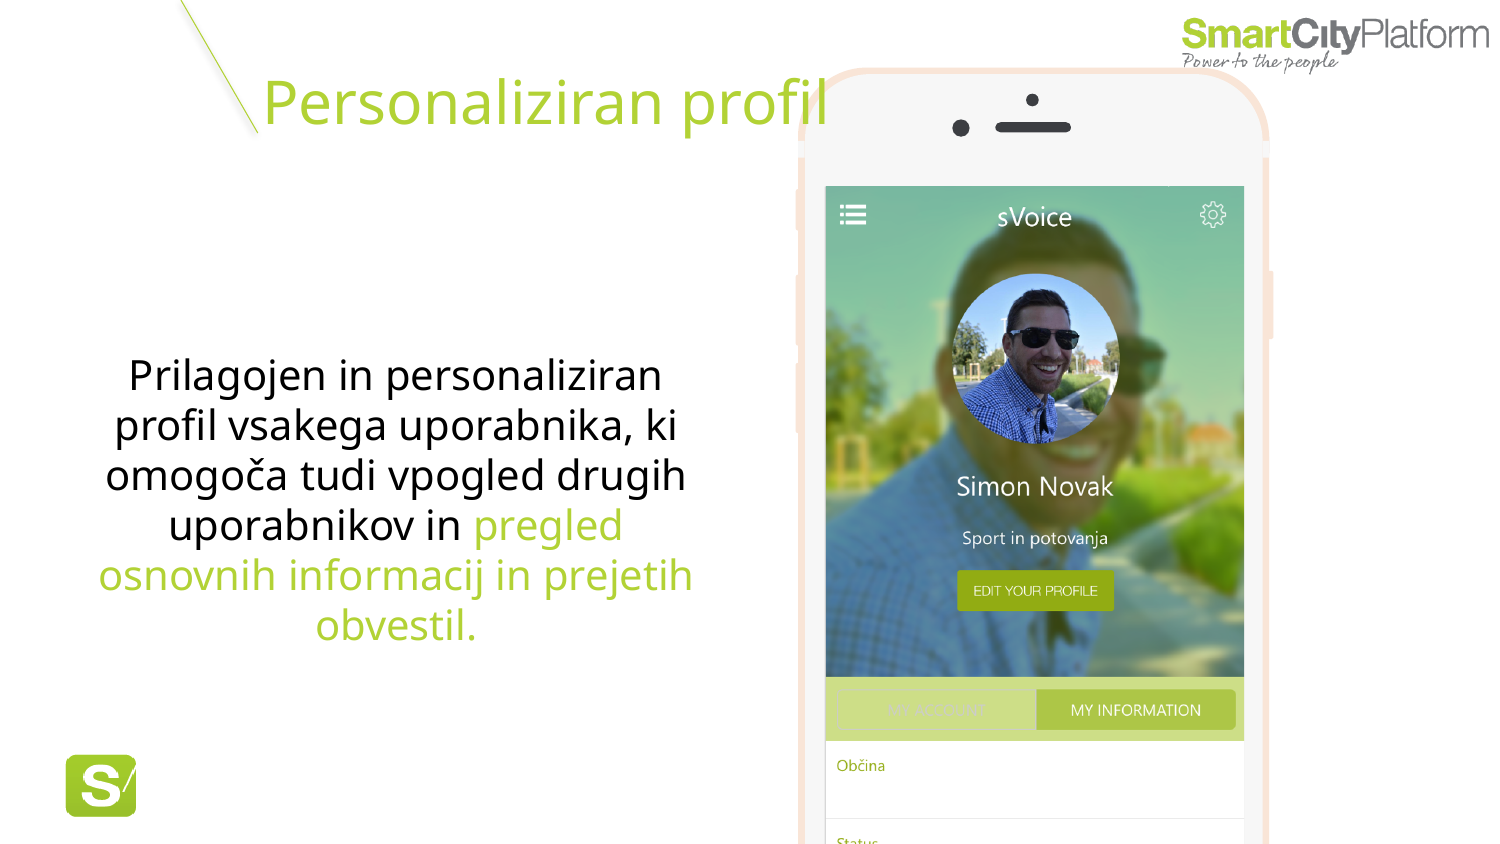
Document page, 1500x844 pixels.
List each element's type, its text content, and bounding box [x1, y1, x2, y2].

picture [1182, 17, 1490, 76]
text_box Personaliziran profil [262, 65, 900, 146]
picture [52, 744, 150, 827]
picture [825, 186, 1245, 844]
text_box Prilagojen in personaliziran profil vsakega uporabnika, ki omogoča tudi vpogled drugih uporabnikov in pregled osnovnih informacij in prejetih obvestil. [77, 341, 716, 657]
